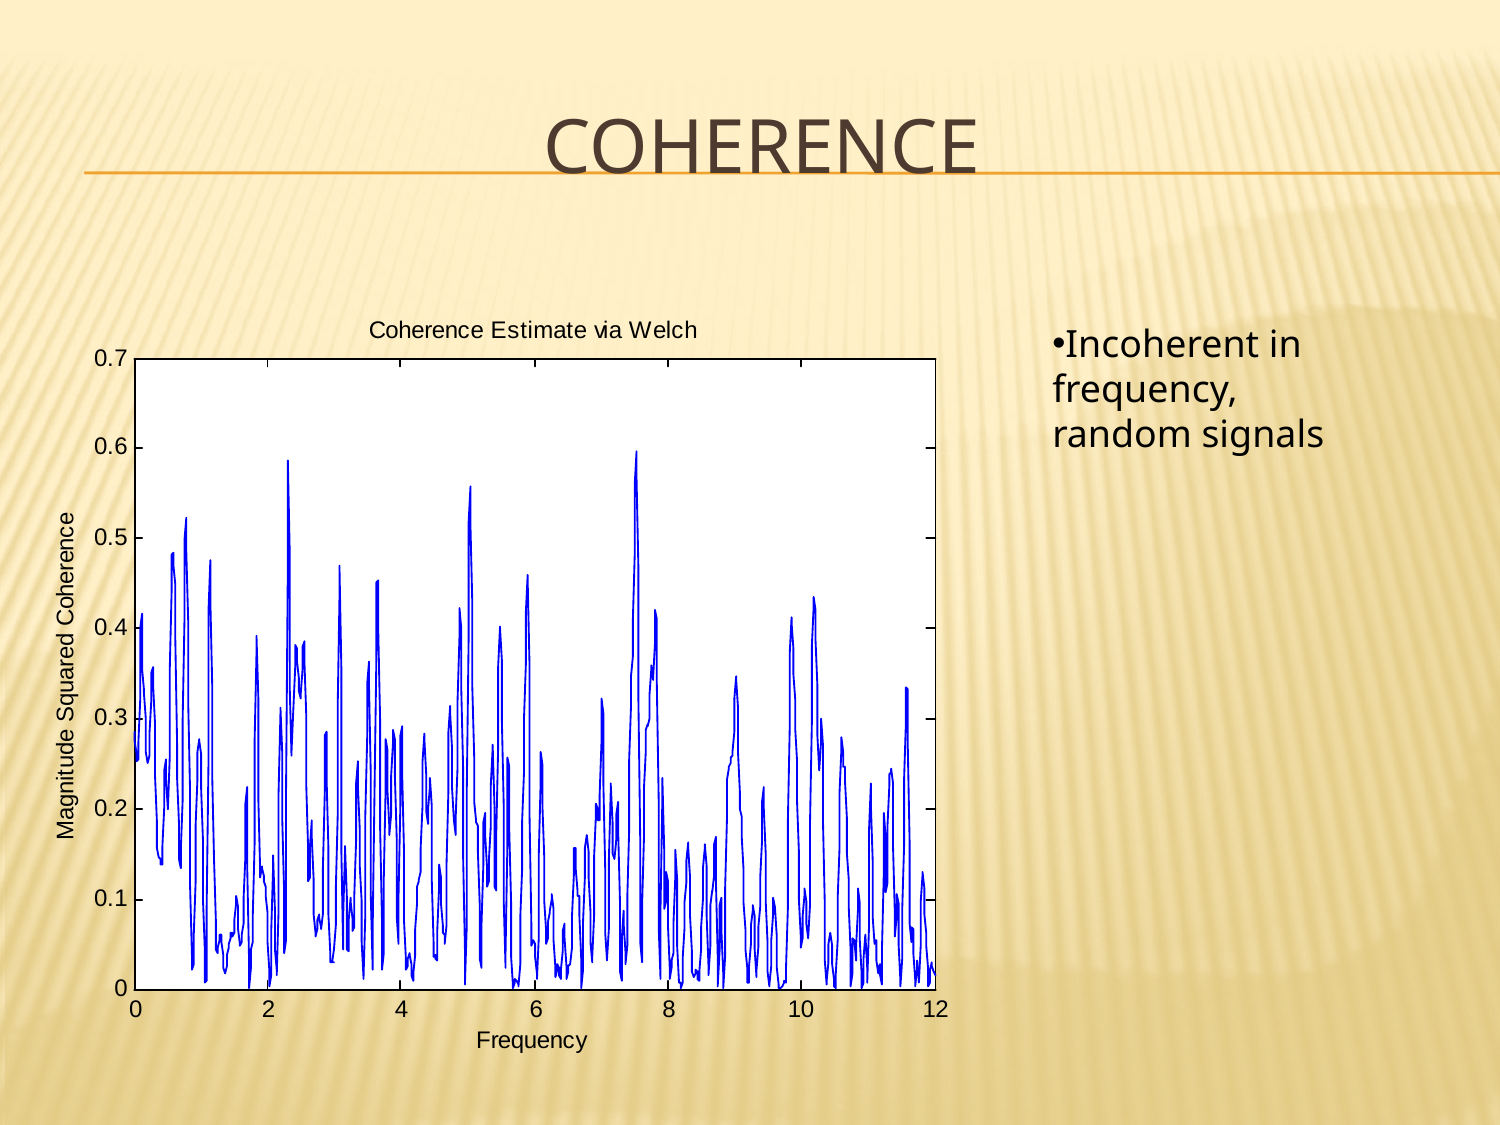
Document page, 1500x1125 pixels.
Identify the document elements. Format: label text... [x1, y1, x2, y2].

title Coherence [49, 75, 1475, 213]
text_box Incoherent in frequency, random signals [1041, 312, 1388, 463]
picture [0, 299, 1034, 1076]
